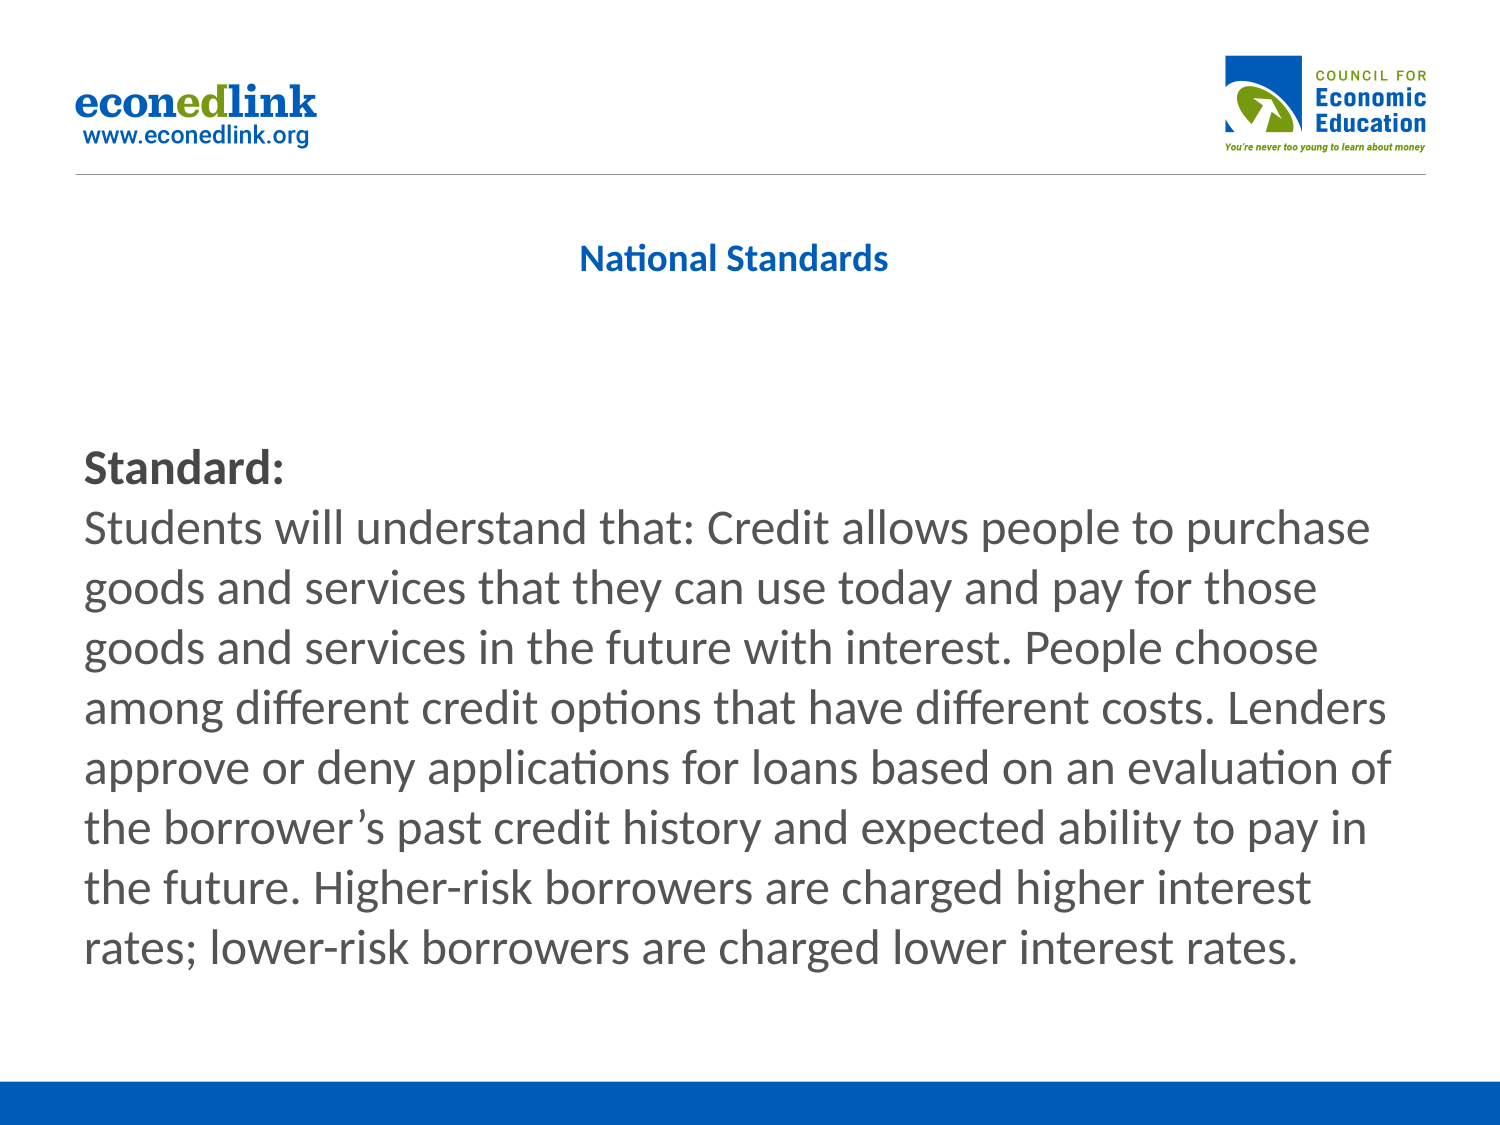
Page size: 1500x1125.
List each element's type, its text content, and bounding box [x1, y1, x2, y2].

text_box Standard: Students will understand that: Credit allows people to purchase goods and services that they can use today and pay for those goods and services in the future with interest. People choose among different credit options that have different costs. Lenders approve or deny applications for loans based on an evaluation of the borrower’s past credit history and expected ability to pay in the future. Higher-risk borrowers are charged higher interest rates; lower-risk borrowers are charged lower interest rates. [69, 426, 1420, 982]
list [80, 373, 1431, 1078]
picture [0, 0, 1500, 1125]
title National Standards [37, 224, 1431, 373]
